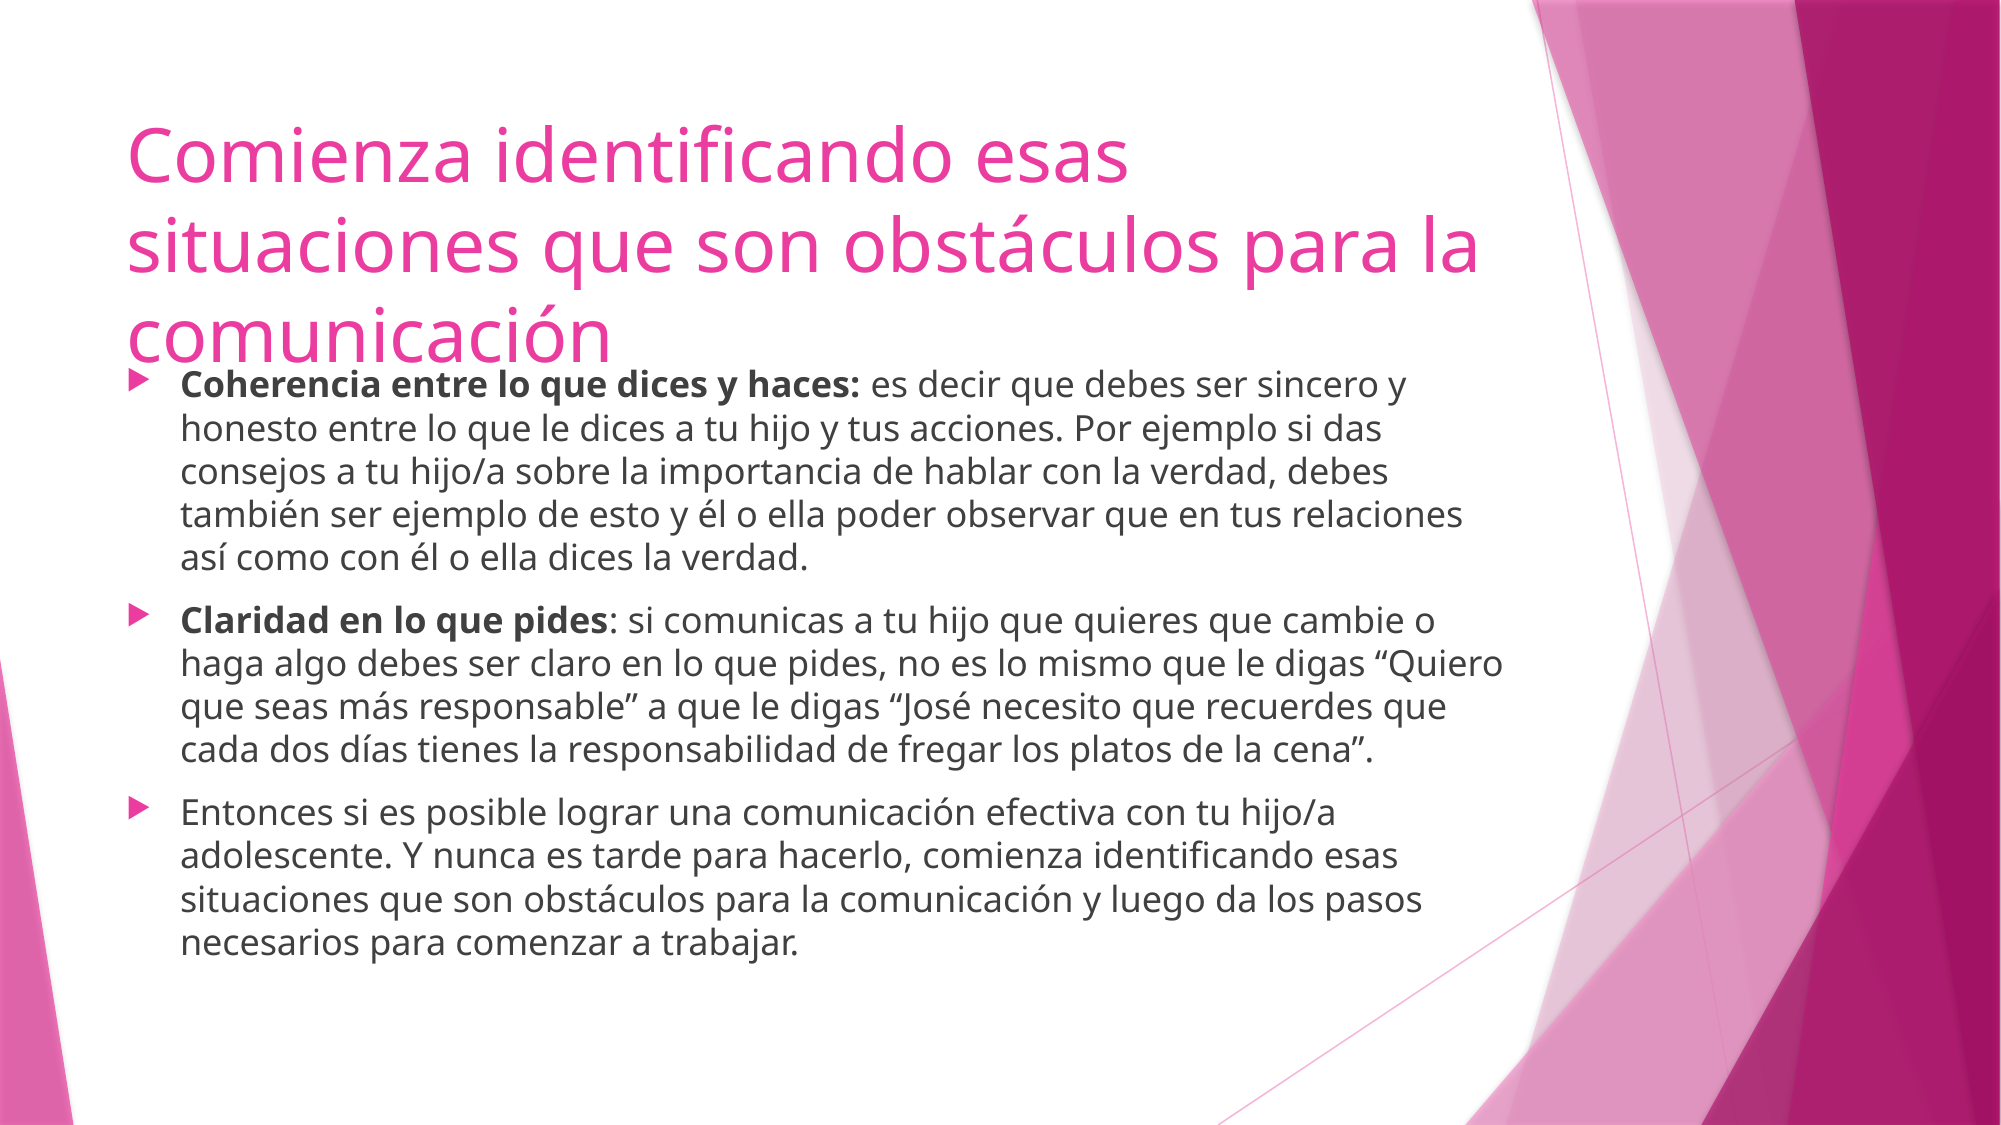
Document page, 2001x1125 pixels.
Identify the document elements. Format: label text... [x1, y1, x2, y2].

list Coherencia entre lo que dices y haces: es decir que debes ser sincero y honesto entre lo que le dices a tu hijo y tus acciones. Por ejemplo si das consejos a tu hijo/a sobre la importancia de hablar con la verdad, debes también ser ejemplo de esto y él o ella poder observar que en tus relaciones así como con él o ella dices la verdad. Claridad en lo que pides: si comunicas a tu hijo que quieres que cambie o haga algo debes ser claro en lo que pides, no es lo mismo que le digas “Quiero que seas más responsable” a que le digas “José necesito que recuerdes que cada dos días tienes la responsabilidad de fregar los platos de la cena”. Entonces si es posible lograr una comunicación efectiva con tu hijo/a adolescente. Y nunca es tarde para hacerlo, comienza identificando esas situaciones que son obstáculos para la comunicación y luego da los pasos necesarios para comenzar a trabajar. [111, 354, 1522, 992]
title Comienza identificando esas situaciones que son obstáculos para la comunicación [111, 99, 1522, 317]
